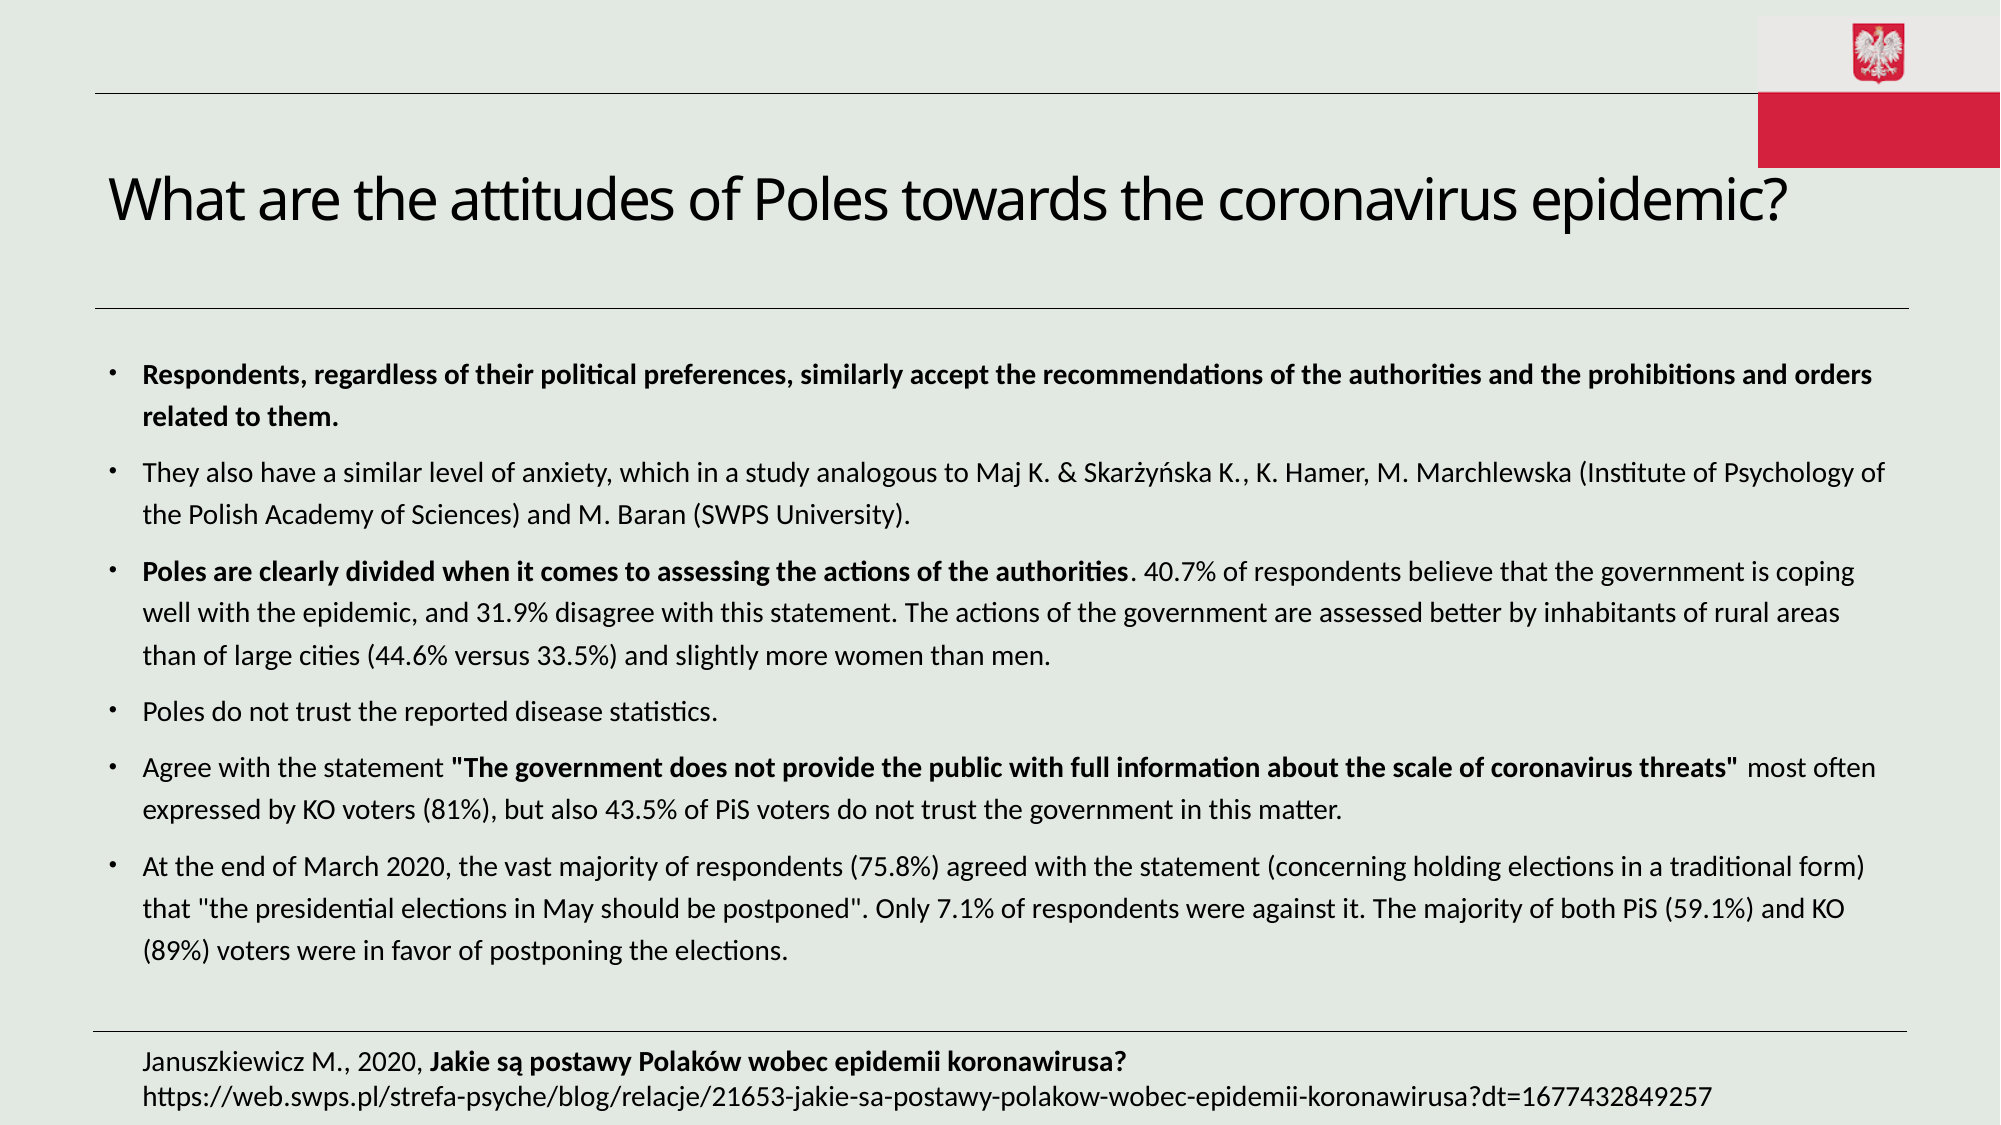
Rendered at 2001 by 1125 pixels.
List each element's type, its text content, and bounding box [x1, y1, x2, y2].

title What are the attitudes of Poles towards the coronavirus epidemic? [93, 113, 1907, 291]
picture [1758, 15, 2000, 168]
text_box Januszkiewicz M., 2020, Jakie są postawy Polaków wobec epidemii koronawirusa? https://web.swps.pl/strefa-psyche/blog/relacje/21653-jakie-sa-postawy-polakow-wobec-epidemii-koronawirusa?dt=1677432849257 [127, 1035, 1889, 1125]
list Respondents, regardless of their political preferences, similarly accept the recommendations of the authorities and the prohibitions and orders related to them. They also have a similar level of anxiety, which in a study analogous to Maj K. & Skarżyńska K., K. Hamer, M. Marchlewska (Institute of Psychology of the Polish Academy of Sciences) and M. Baran (SWPS University). Poles are clearly divided when it comes to assessing the actions of the authorities. 40.7% of respondents believe that the government is coping well with the epidemic, and 31.9% disagree with this statement. The actions of the government are assessed better by inhabitants of rural areas than of large cities (44.6% versus 33.5%) and slightly more women than men. Poles do not trust the reported disease statistics. Agree with the statement "The government does not provide the public with full information about the scale of coronavirus threats" most often expressed by KO voters (81%), but also 43.5% of PiS voters do not trust the government in this matter. At the end of March 2020, the vast majority of respondents (75.8%) agreed with the statement (concerning holding elections in a traditional form) that "the presidential elections in May should be postponed". Only 7.1% of respondents were against it. The majority of both PiS (59.1%) and KO (89%) voters were in favor of postponing the elections. [93, 340, 1908, 983]
